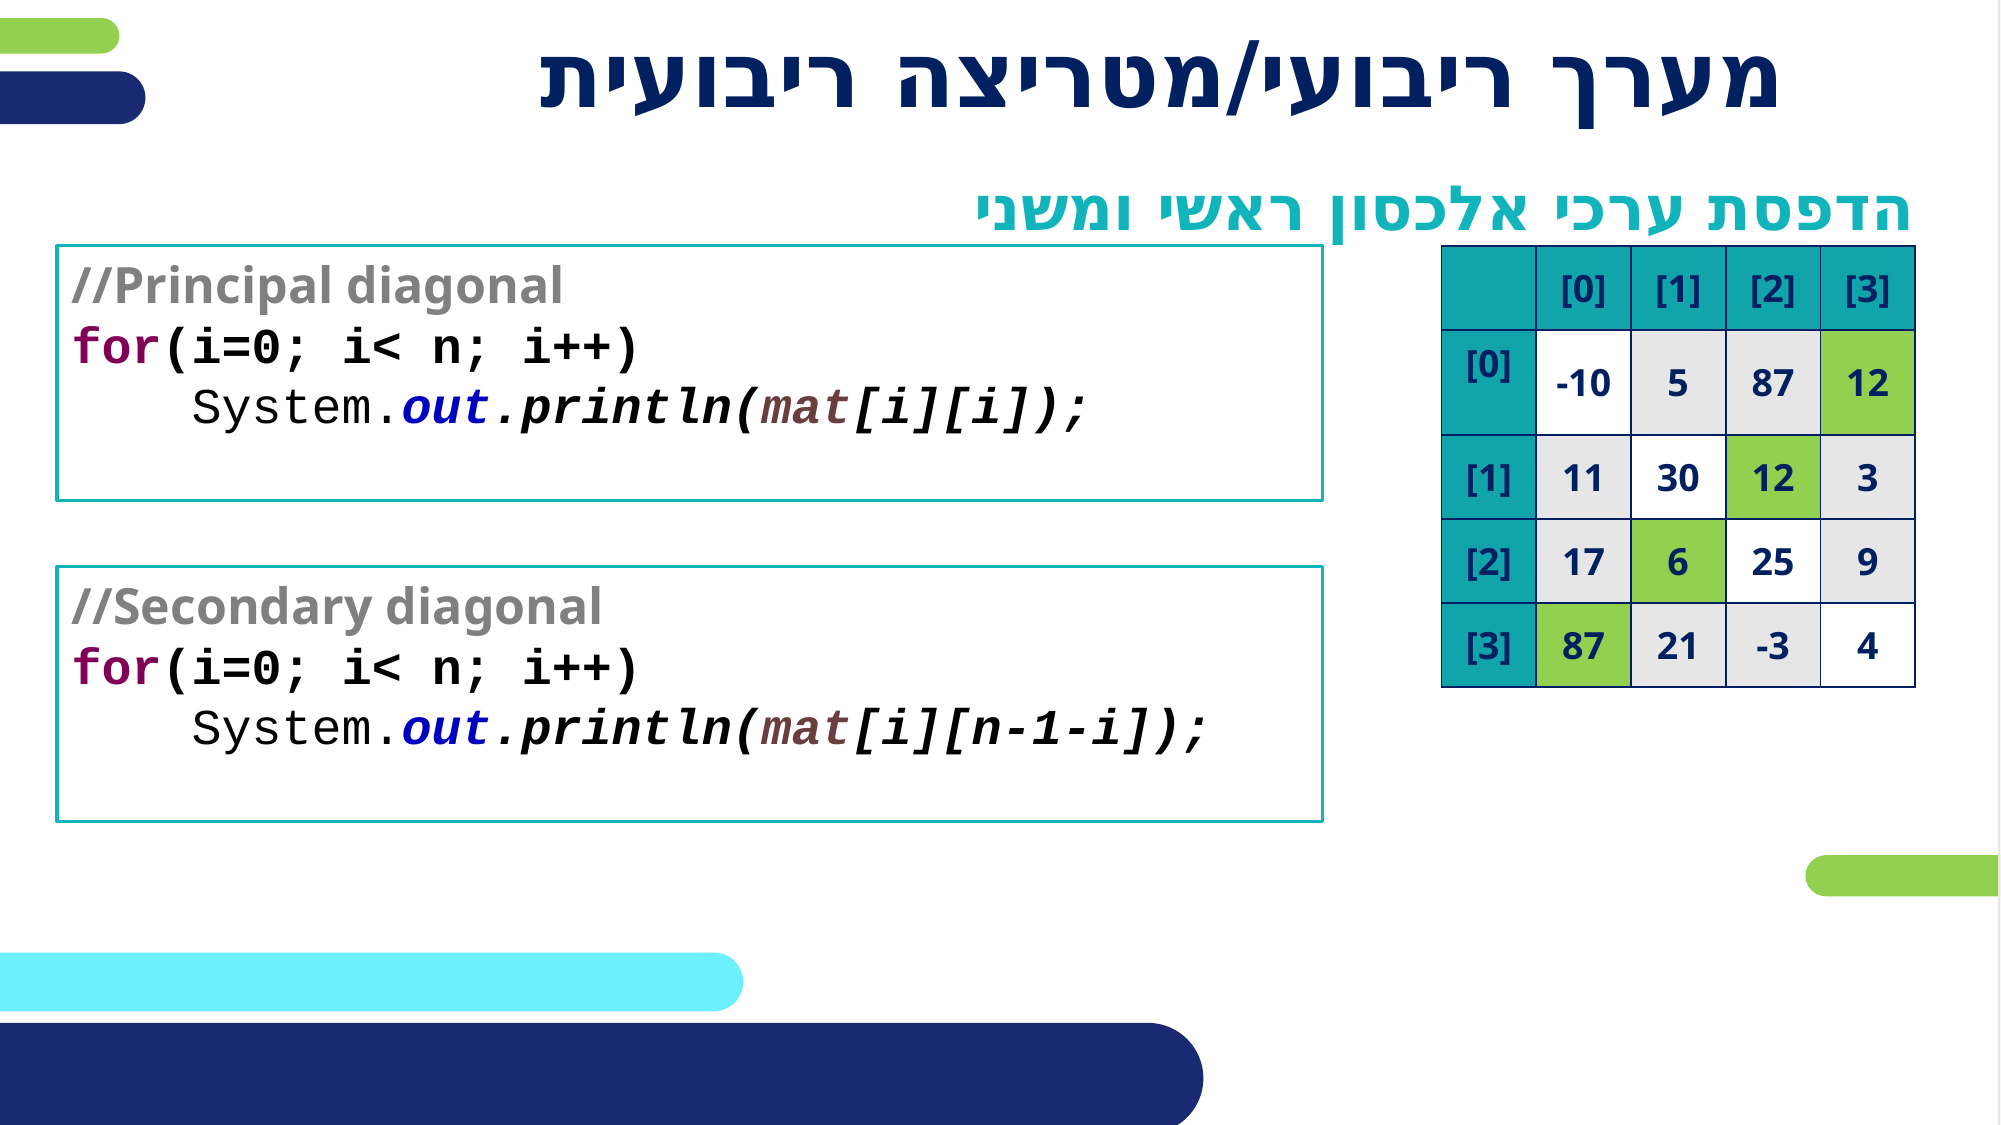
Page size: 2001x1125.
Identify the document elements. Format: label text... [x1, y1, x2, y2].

title מערך ריבועי/מטריצה ריבועית [444, 18, 1883, 134]
text_box //Secondary diagonal for(i=0; i< n; i++) System.out.println(mat[i][n-1-i]); [56, 566, 1323, 822]
text_box //Principal diagonal for(i=0; i< n; i++) System.out.println(mat[i][i]); [56, 245, 1323, 501]
list הדפסת ערכי אלכסון ראשי ומשני [84, 168, 1916, 243]
picture [1441, 251, 1916, 683]
